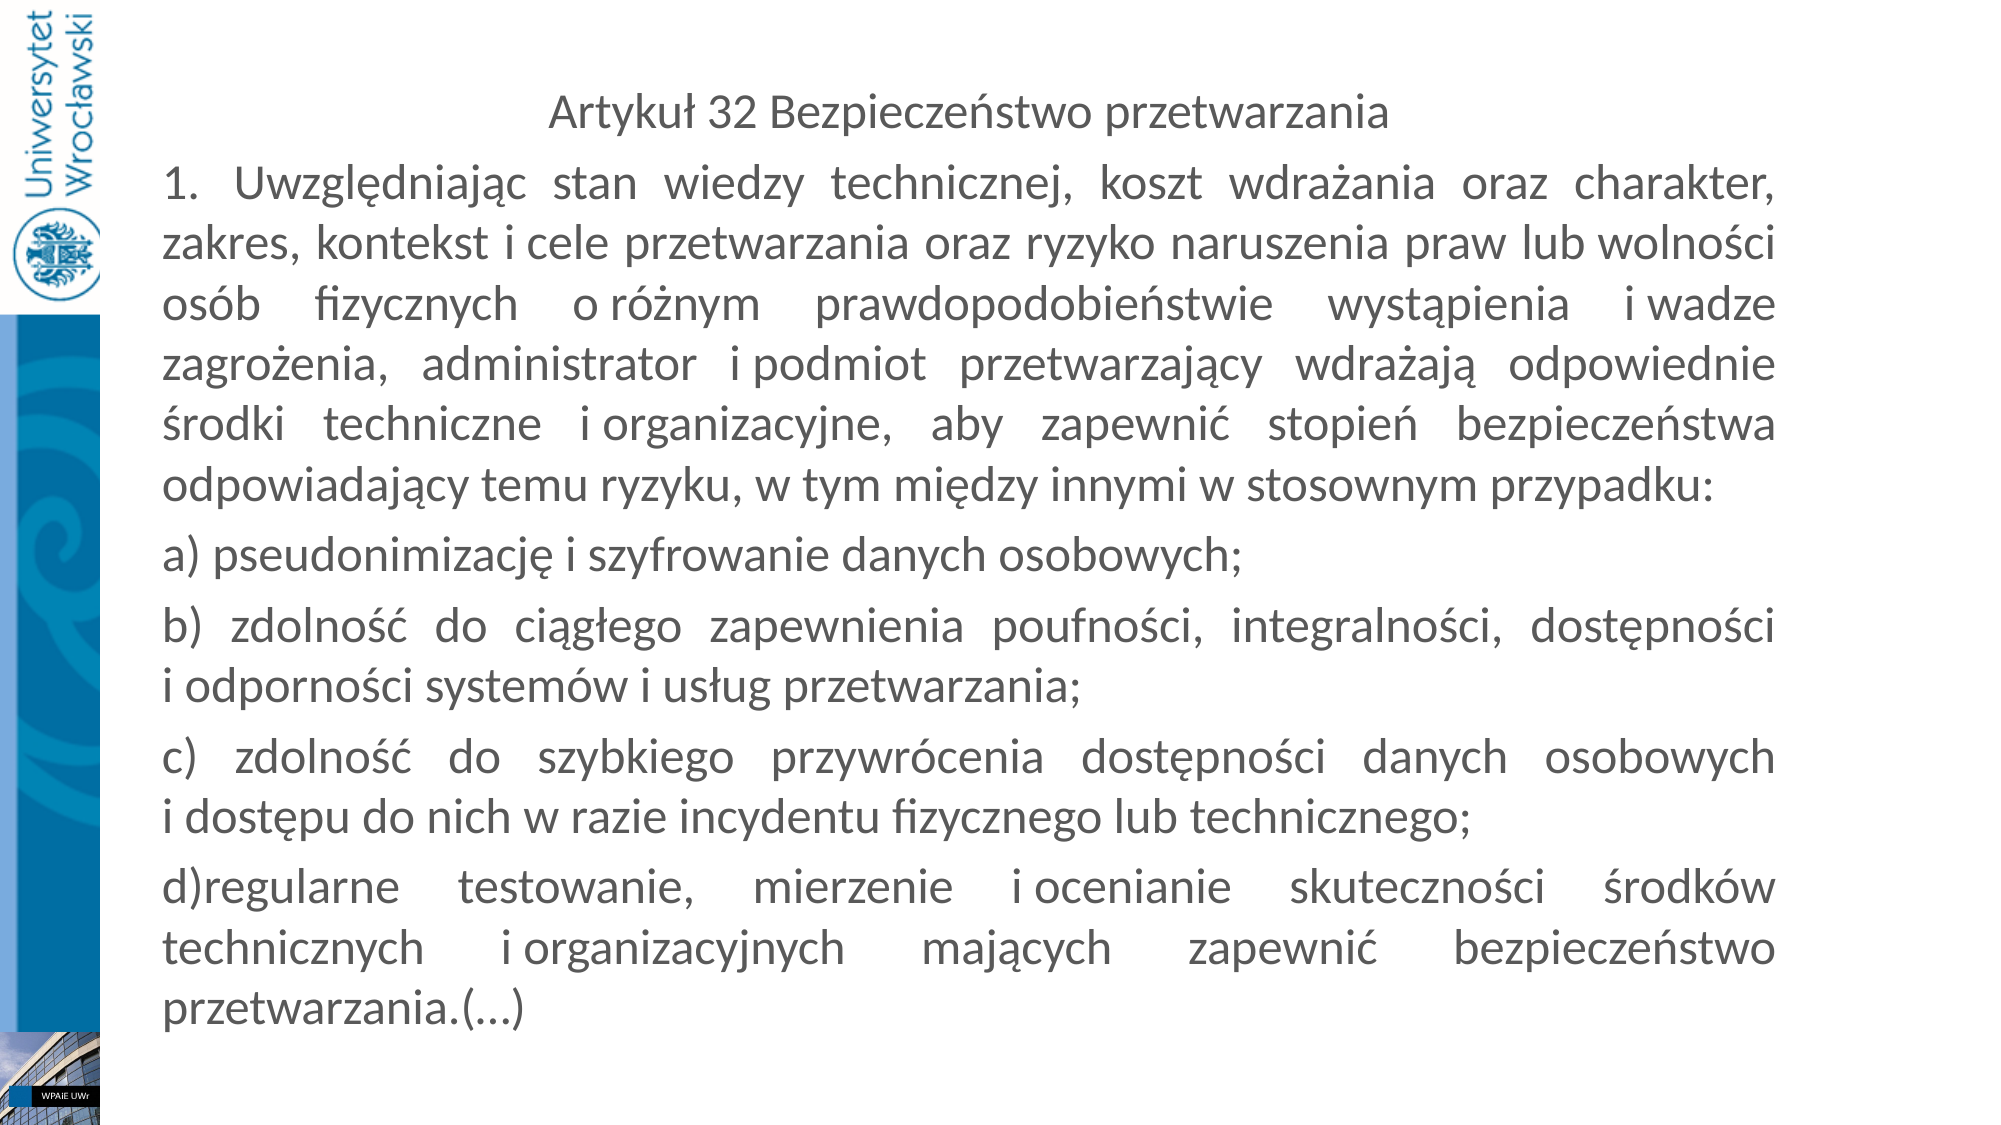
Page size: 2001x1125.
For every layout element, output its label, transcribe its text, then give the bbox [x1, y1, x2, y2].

picture [0, 0, 101, 1125]
list Artykuł 32 Bezpieczeństwo przetwarzania 1. Uwzględniając stan wiedzy technicznej, koszt wdrażania oraz charakter, zakres, kontekst i cele przetwarzania oraz ryzyko naruszenia praw lub wolności osób fizycznych o różnym prawdopodobieństwie wystąpienia i wadze zagrożenia, administrator i podmiot przetwarzający wdrażają odpowiednie środki techniczne i organizacyjne, aby zapewnić stopień bezpieczeństwa odpowiadający temu ryzyku, w tym między innymi w stosownym przypadku: a) pseudonimizację i szyfrowanie danych osobowych; b) zdolność do ciągłego zapewnienia poufności, integralności, dostępności i odporności systemów i usług przetwarzania; c) zdolność do szybkiego przywrócenia dostępności danych osobowych i dostępu do nich w razie incydentu fizycznego lub technicznego; d)regularne testowanie, mierzenie i ocenianie skuteczności środków technicznych i organizacyjnych mających zapewnić bezpieczeństwo przetwarzania.(…) [146, 70, 1792, 1079]
